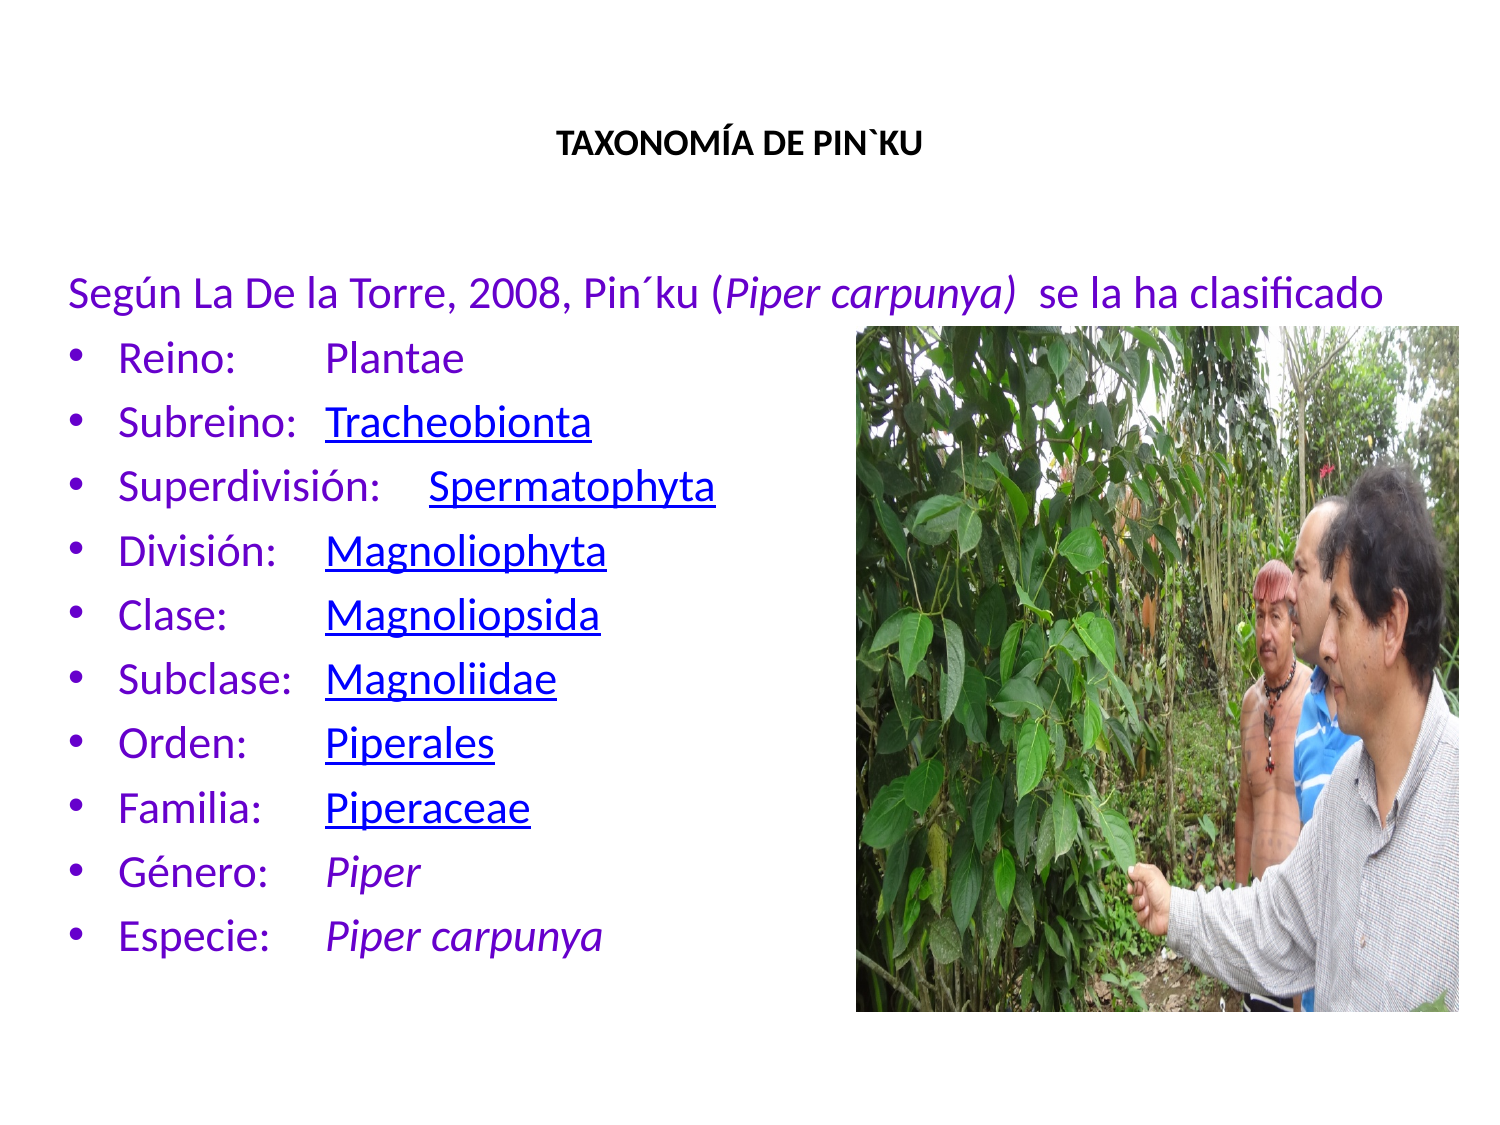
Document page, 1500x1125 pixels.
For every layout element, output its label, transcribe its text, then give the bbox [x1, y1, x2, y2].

title TAXONOMÍA DE PIN`KU [64, 66, 1415, 254]
picture [856, 326, 1459, 1012]
list Según La De la Torre, 2008, Pin´ku (Piper carpunya) se la ha clasificado Reino: Plantae Subreino: Tracheobionta Superdivisión: Spermatophyta División: Magnoliophyta Clase: Magnoliopsida Subclase: Magnoliidae Orden: Piperales Familia: Piperaceae Género: Piper Especie: Piper carpunya [53, 255, 1404, 998]
